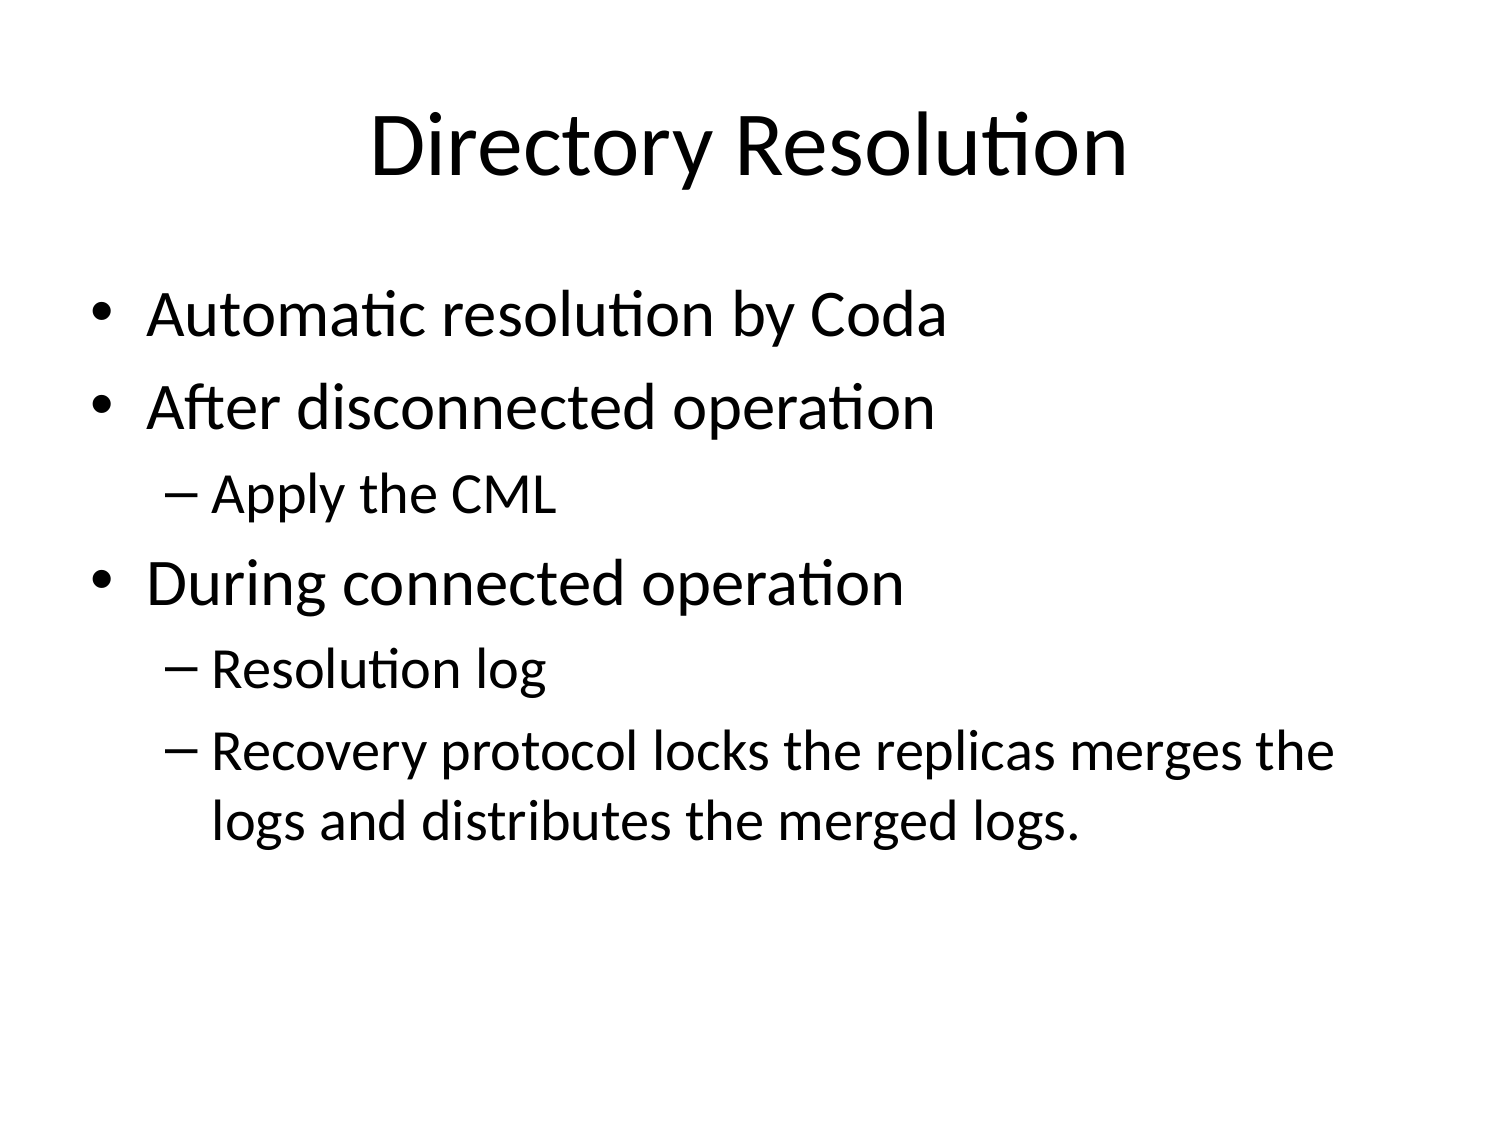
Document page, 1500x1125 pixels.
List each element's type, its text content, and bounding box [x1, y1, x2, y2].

list Automatic resolution by Coda After disconnected operation Apply the CML During connected operation Resolution log Recovery protocol locks the replicas merges the logs and distributes the merged logs. [75, 262, 1425, 1005]
title Directory Resolution [75, 45, 1425, 233]
